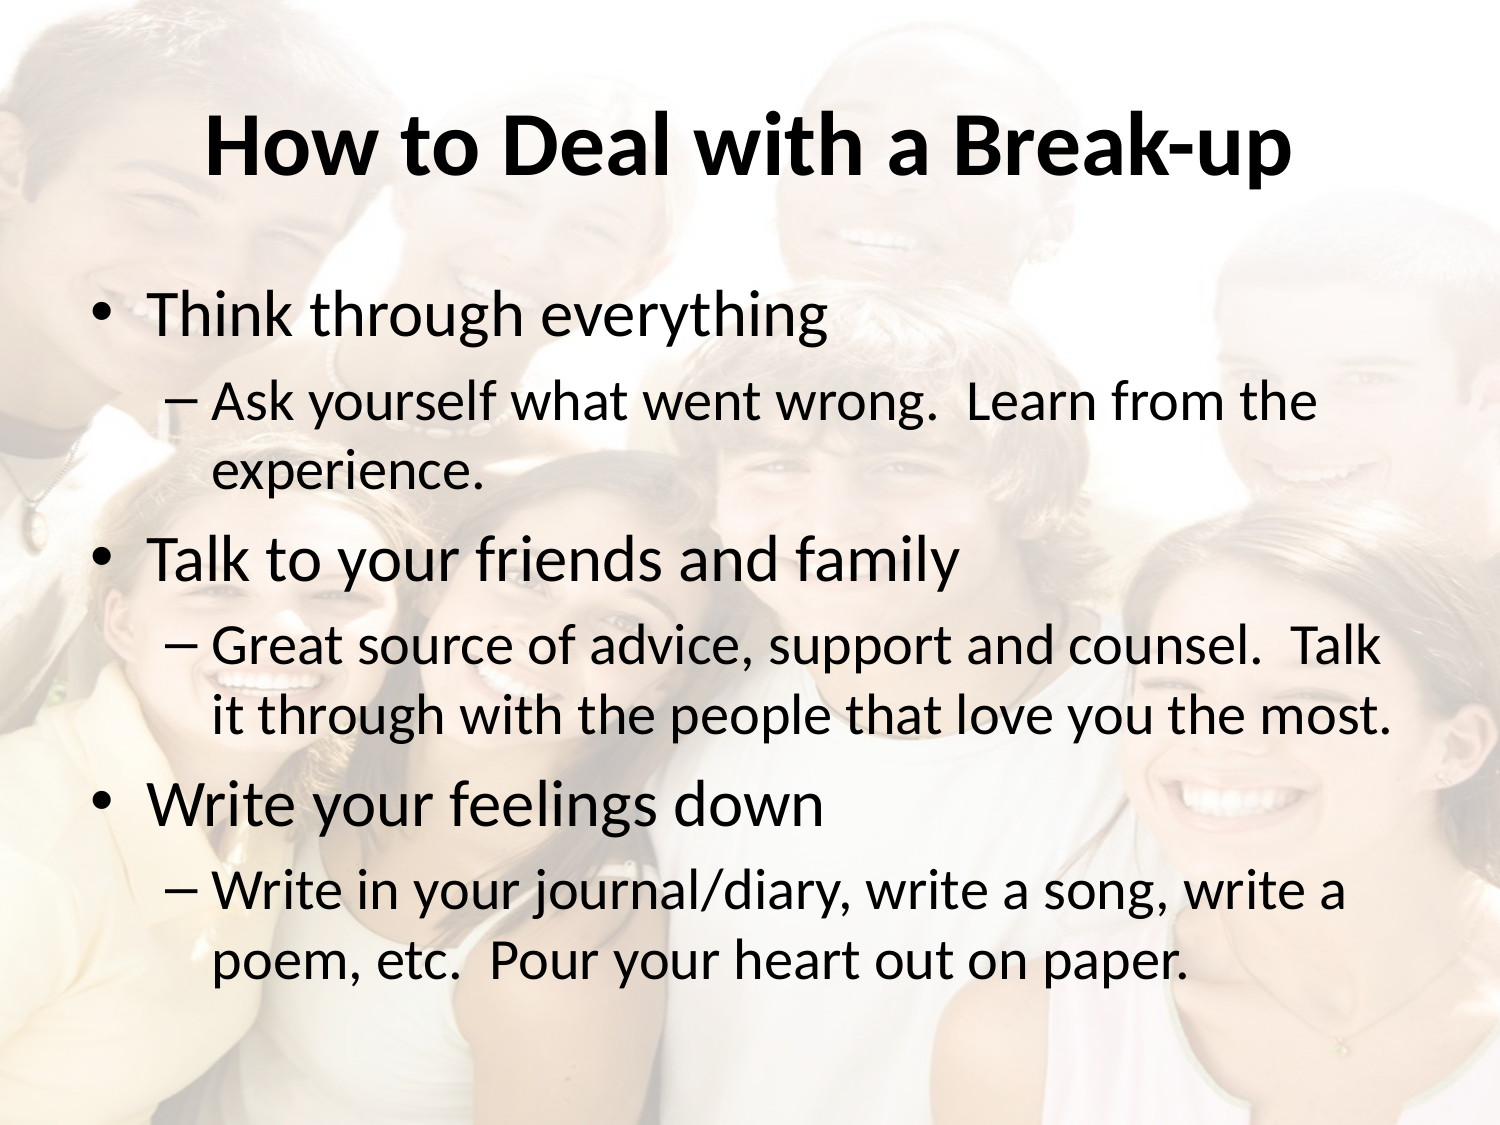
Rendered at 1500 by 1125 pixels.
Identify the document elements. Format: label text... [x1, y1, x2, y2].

list Think through everything Ask yourself what went wrong. Learn from the experience. Talk to your friends and family Great source of advice, support and counsel. Talk it through with the people that love you the most. Write your feelings down Write in your journal/diary, write a song, write a poem, etc. Pour your heart out on paper. [75, 262, 1425, 1075]
title How to Deal with a Break-up [75, 45, 1425, 233]
